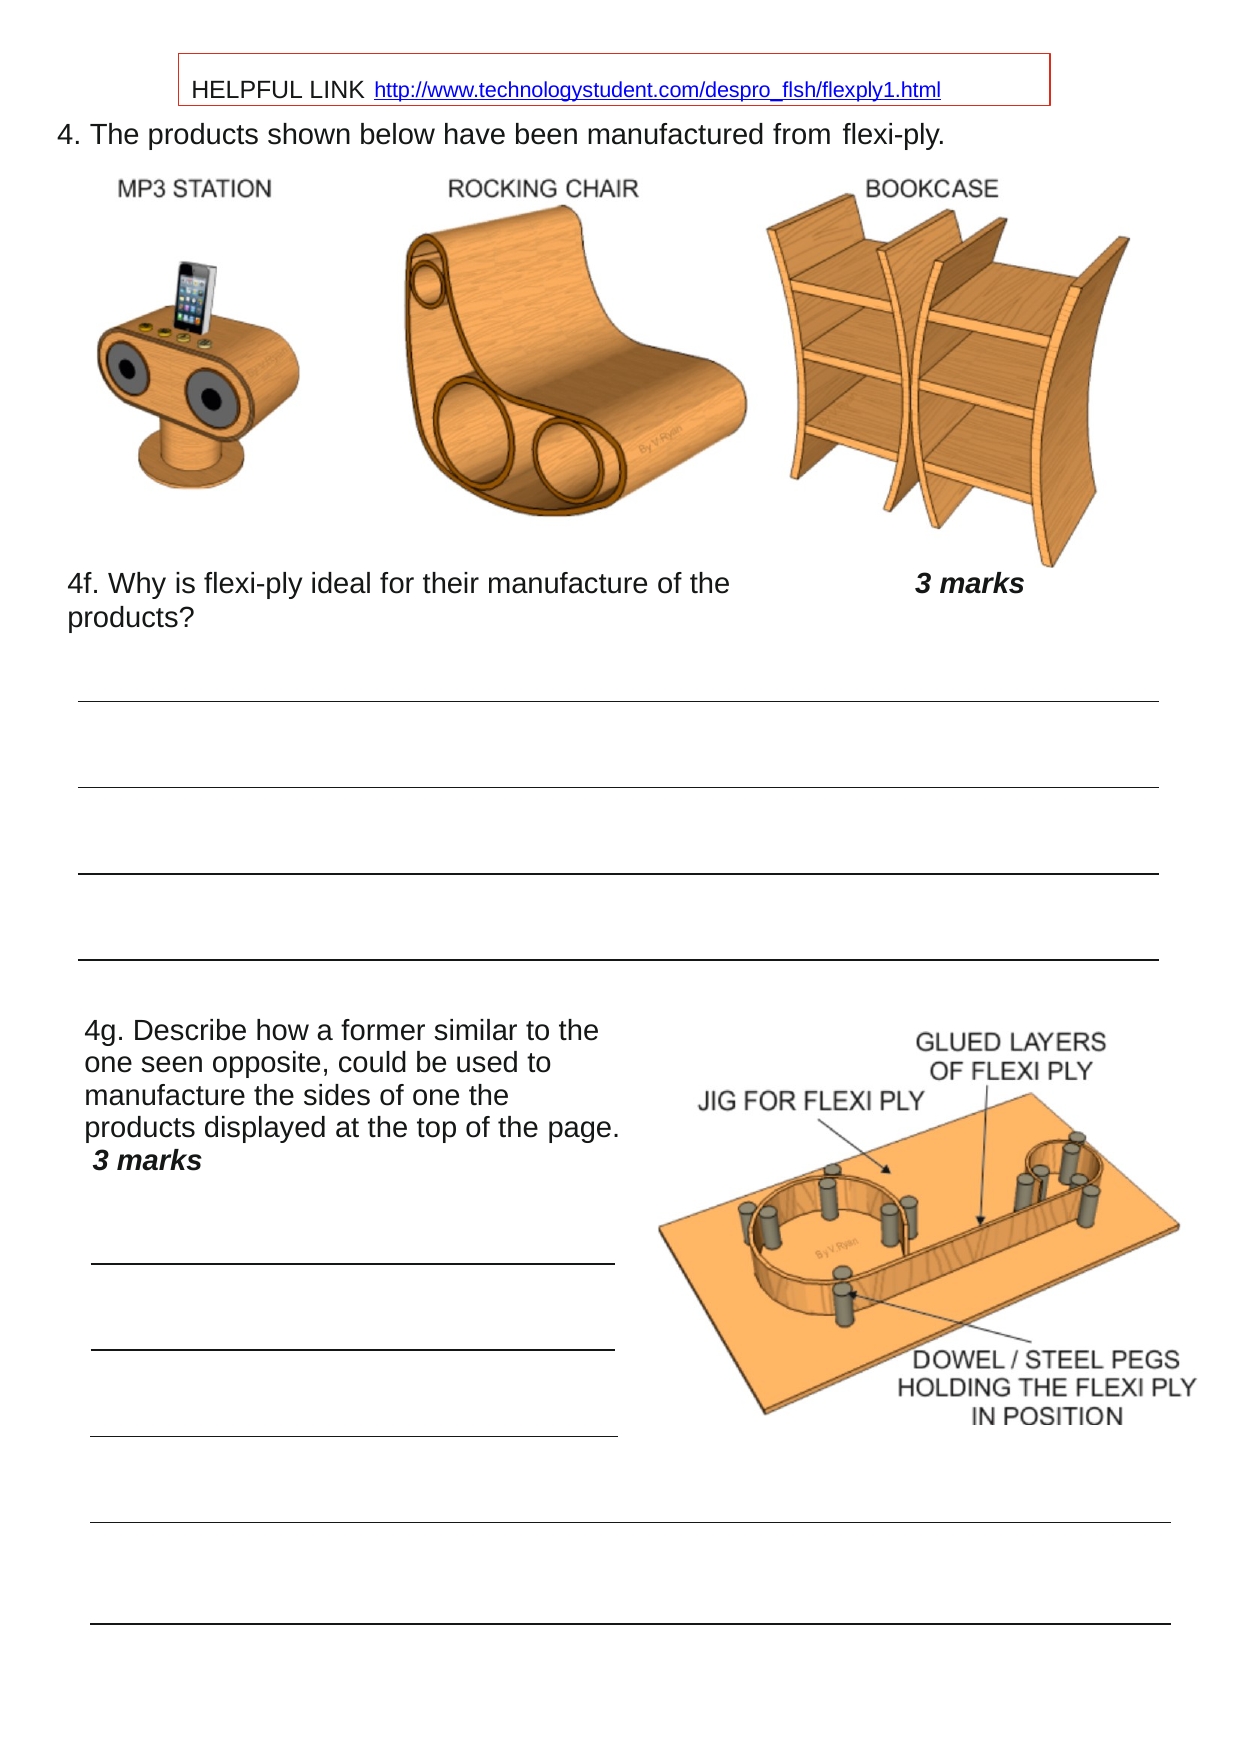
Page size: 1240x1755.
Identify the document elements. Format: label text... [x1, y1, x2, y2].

text_box 3 marks [912, 561, 1028, 599]
text_box 4. The products shown below have been manufactured from ﬂexi-ply. [55, 113, 949, 151]
text_box 4f. Why is ﬂexi-ply ideal for their manufacture of the products? [65, 561, 869, 634]
text_box 4g. Describe how a former similar to the one seen opposite, could be used to manufacture the sides of one the products displayed at the top of the page. 3 marks [82, 1008, 622, 1177]
text_box [657, 1031, 1198, 1425]
text_box HELPFUL LINK http://www.technologystudent.com/despro_ﬂsh/ﬂexply1.html [178, 53, 1051, 106]
text_box [96, 177, 1131, 568]
